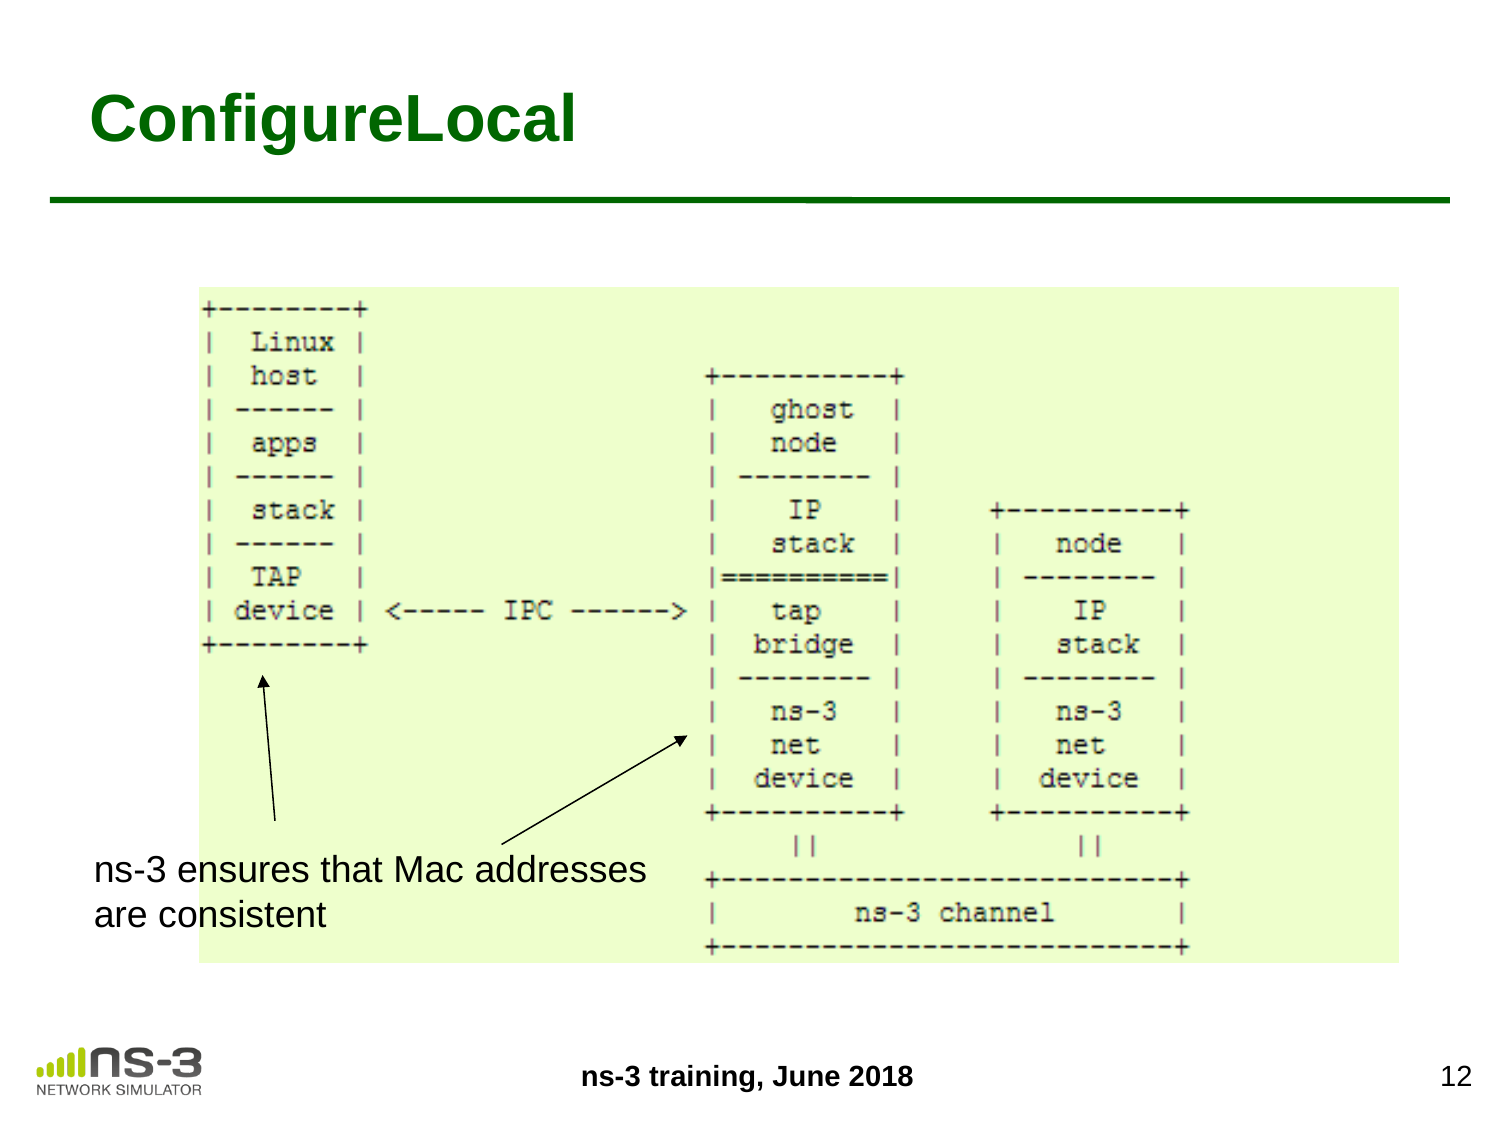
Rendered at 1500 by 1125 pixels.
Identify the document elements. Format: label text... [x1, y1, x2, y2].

footer ns-3 training, June 2018 [512, 1049, 983, 1125]
text_box ns-3 ensures that Mac addresses are consistent [79, 837, 194, 943]
slide_number 12 [1142, 1049, 1488, 1125]
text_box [262, 674, 276, 822]
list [199, 287, 1399, 963]
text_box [501, 735, 688, 845]
picture [24, 1017, 213, 1125]
title ConfigureLocal [74, 44, 1421, 186]
